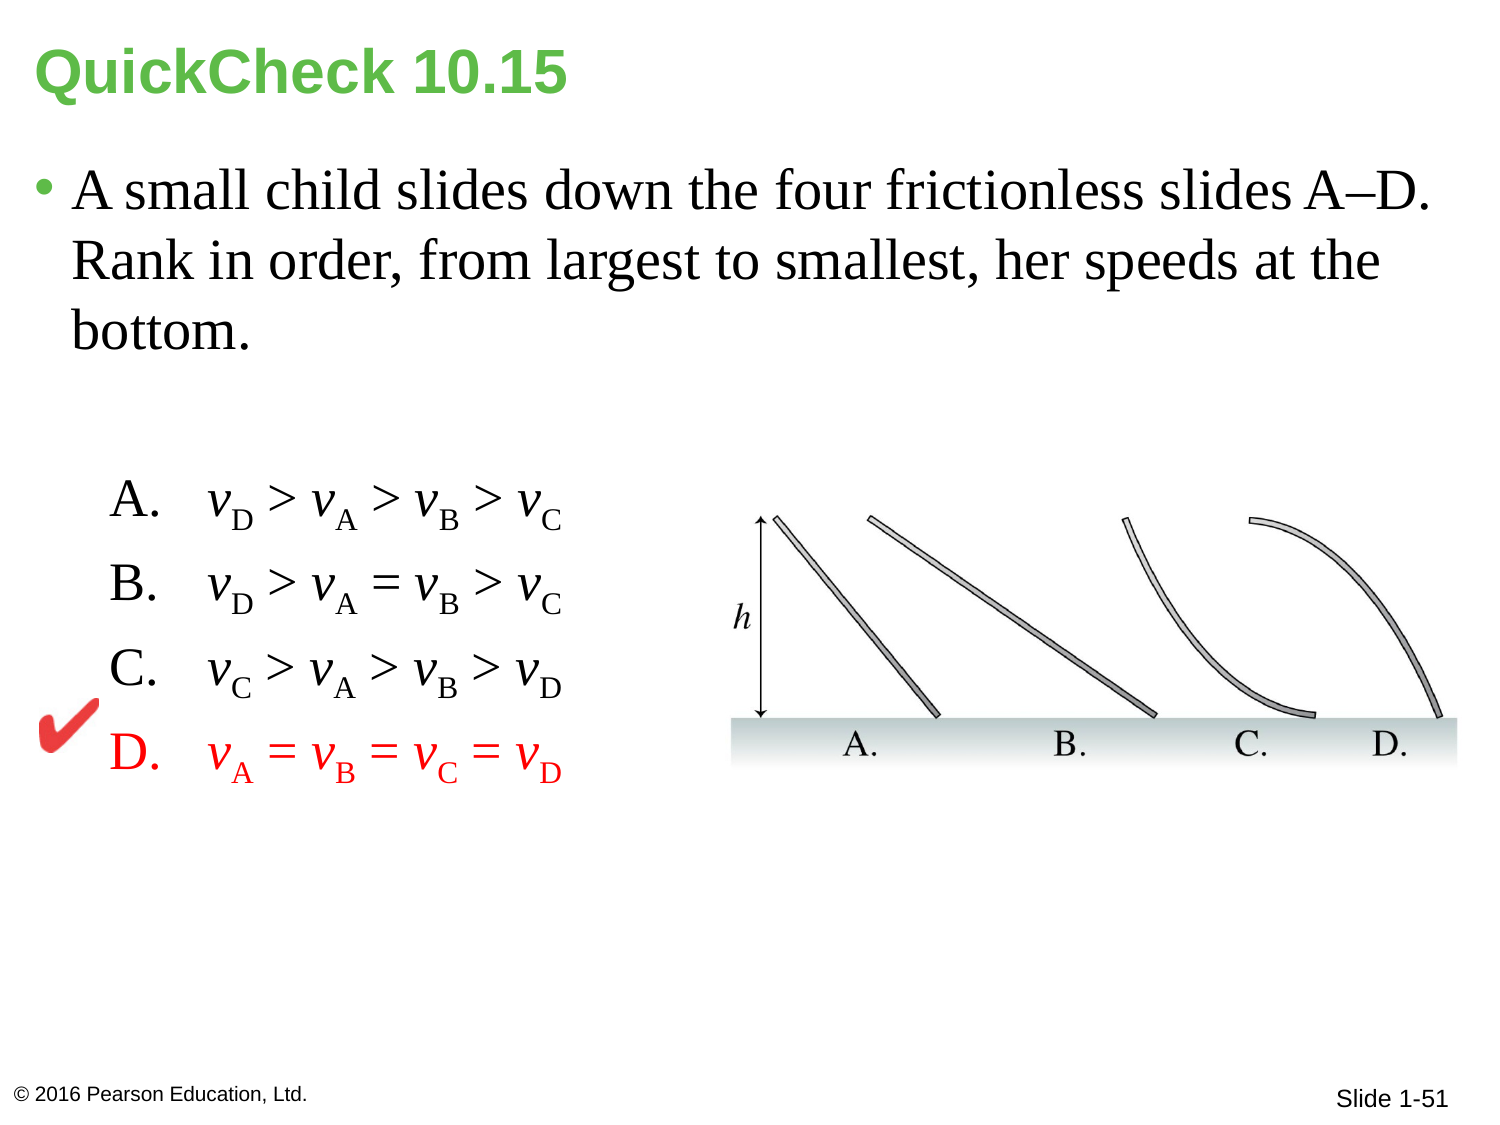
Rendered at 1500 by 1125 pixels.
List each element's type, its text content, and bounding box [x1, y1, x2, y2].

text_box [39, 698, 99, 753]
slide_number © 2016 Pearson Education, Ltd. [0, 1063, 405, 1124]
title QuickCheck 10.15 [19, 31, 1464, 143]
picture [725, 490, 1463, 786]
list A small child slides down the four frictionless slides A–D. Rank in order, from largest to smallest, her speeds at the bottom. vD > vA > vB > vC vD > vA = vB > vC vC > vA > vB > vD vA = vB = vC = vD [19, 143, 1464, 1014]
